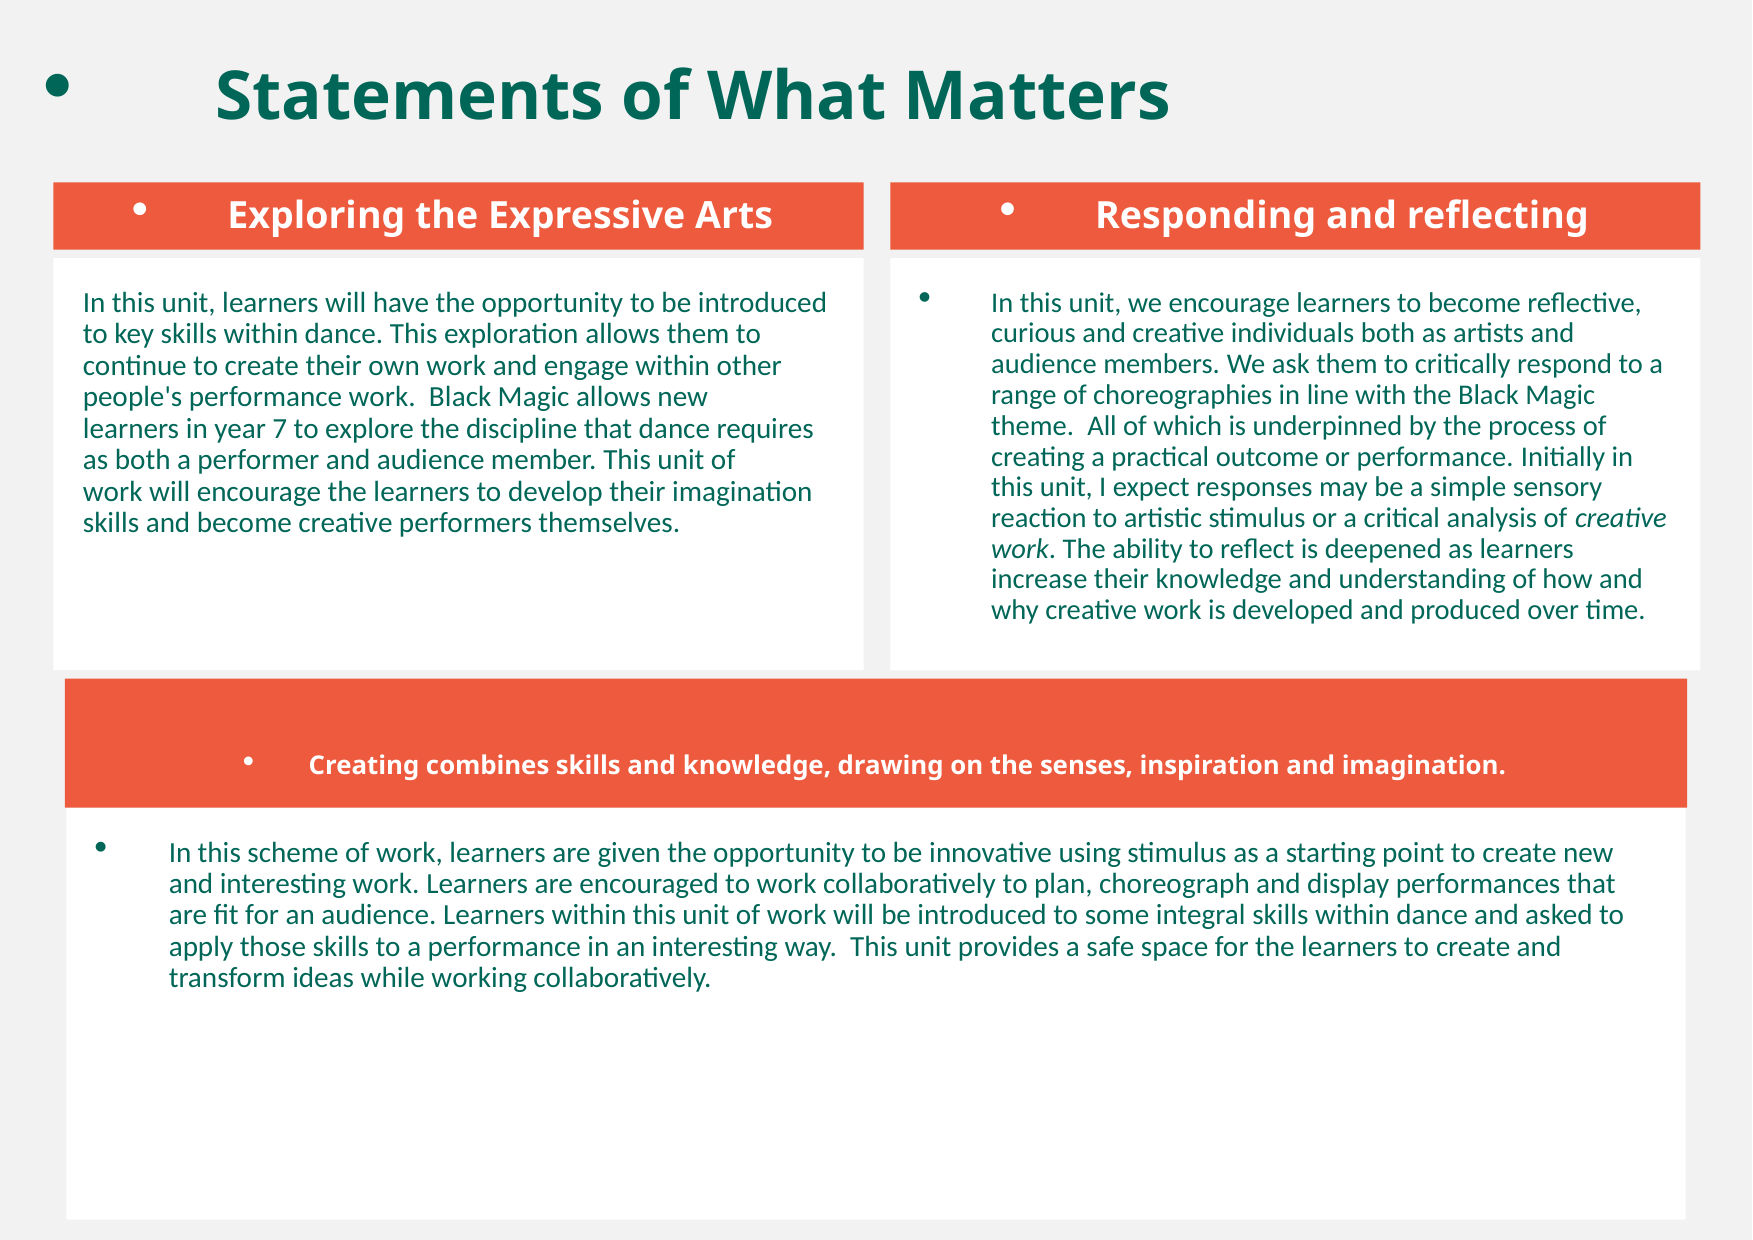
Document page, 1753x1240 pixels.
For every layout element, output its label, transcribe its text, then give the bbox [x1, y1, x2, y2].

list In this unit, learners will have the opportunity to be introduced to key skills within dance. This exploration allows them to continue to create their own work and engage within other people's performance work. Black Magic allows new learners in year 7 to explore the discipline that dance requires as both a performer and audience member. This unit of work will encourage the learners to develop their imagination skills and become creative performers themselves. [52, 257, 865, 671]
list Statements of What Matters [38, 53, 1701, 152]
list In this unit, we encourage learners to become reflective, curious and creative individuals both as artists and audience members. ​We ask them to critically respond to a range of choreographies in line with the Black Magic theme. All of which is underpinned by the process of creating a practical outcome or performance. Initially in this unit, I expect responses may be a simple sensory reaction to artistic stimulus or a critical analysis of creative work. The ability to reflect is deepened as learners increase their knowledge and understanding of how and why creative work is developed and produced over time. [889, 257, 1701, 671]
list In this scheme of work, learners are given the opportunity to be innovative using stimulus as a starting point to create new and interesting work. Learners are encouraged to work collaboratively to plan, choreograph and display performances that are fit for an audience. Learners within this unit of work will be introduced to some integral skills within dance and asked to apply those skills to a performance in an interesting way. This unit provides a safe space for the learners to create and transform ideas while working collaboratively. [65, 808, 1687, 1221]
list Responding and reflecting [889, 181, 1701, 251]
list Exploring the Expressive Arts [52, 181, 865, 251]
text_box Creating combines skills and knowledge, drawing on the senses, inspiration and imagination. [64, 678, 1688, 808]
